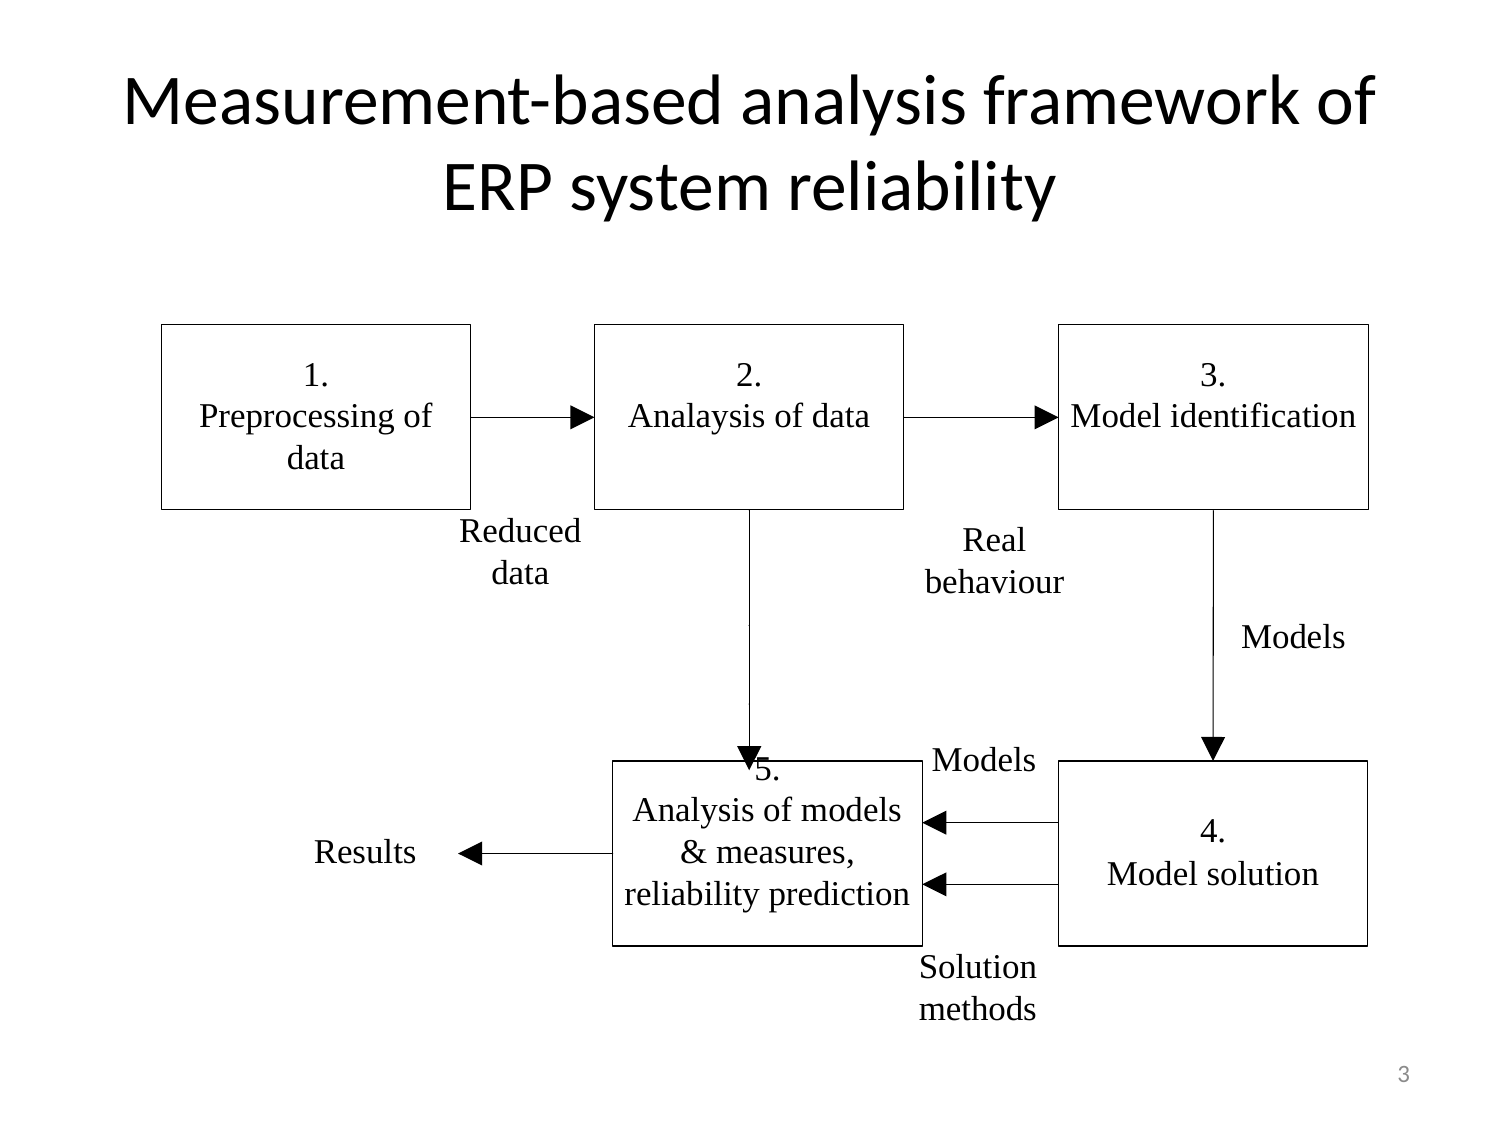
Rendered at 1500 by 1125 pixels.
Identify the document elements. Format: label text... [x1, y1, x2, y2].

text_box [76, 240, 1455, 1125]
title Measurement-based analysis framework of ERP system reliability [75, 45, 1425, 233]
